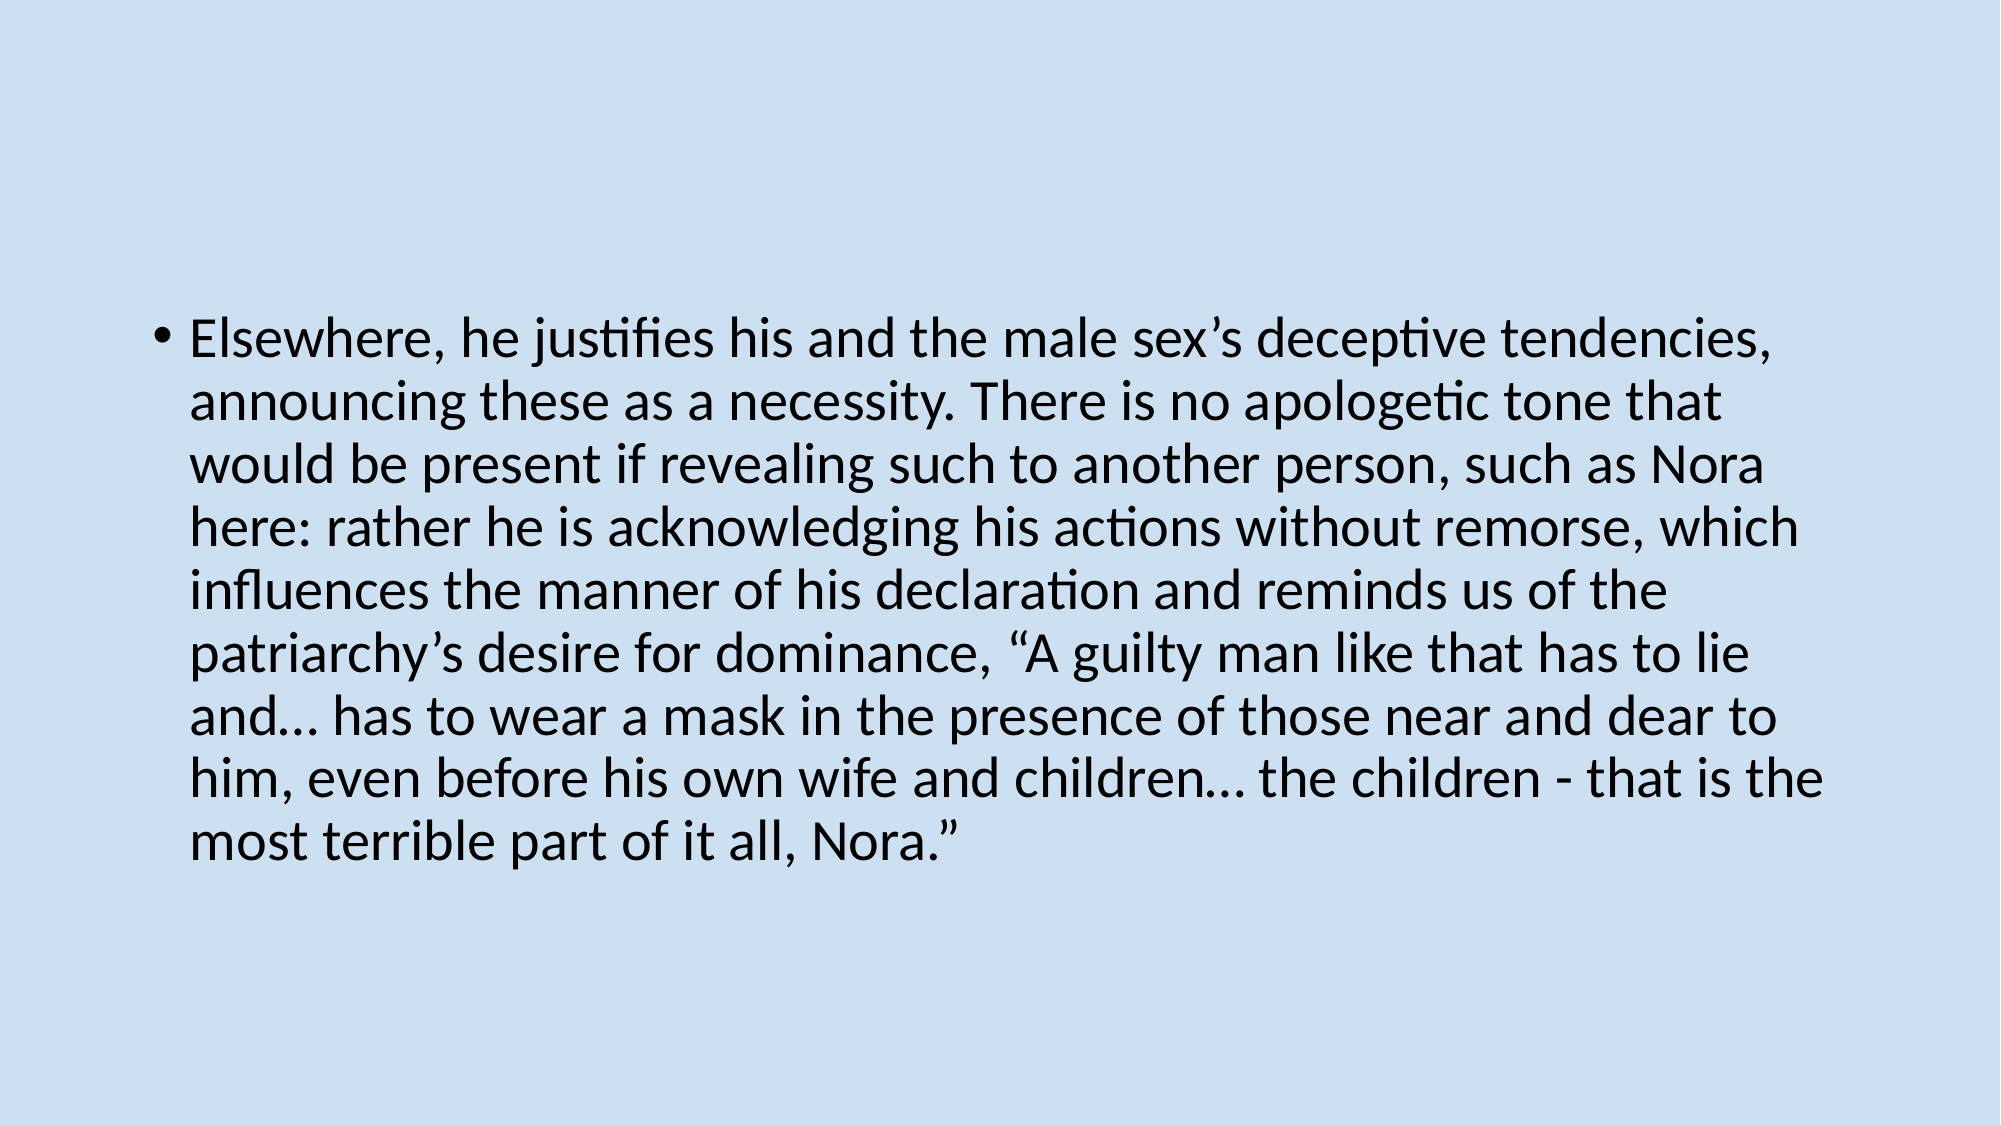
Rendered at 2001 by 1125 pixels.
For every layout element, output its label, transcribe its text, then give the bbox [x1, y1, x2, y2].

list Elsewhere, he justifies his and the male sex’s deceptive tendencies, announcing these as a necessity. There is no apologetic tone that would be present if revealing such to another person, such as Nora here: rather he is acknowledging his actions without remorse, which influences the manner of his declaration and reminds us of the patriarchy’s desire for dominance, “A guilty man like that has to lie and… has to wear a mask in the presence of those near and dear to him, even before his own wife and children… the children - that is the most terrible part of it all, Nora.” [137, 299, 1863, 1014]
